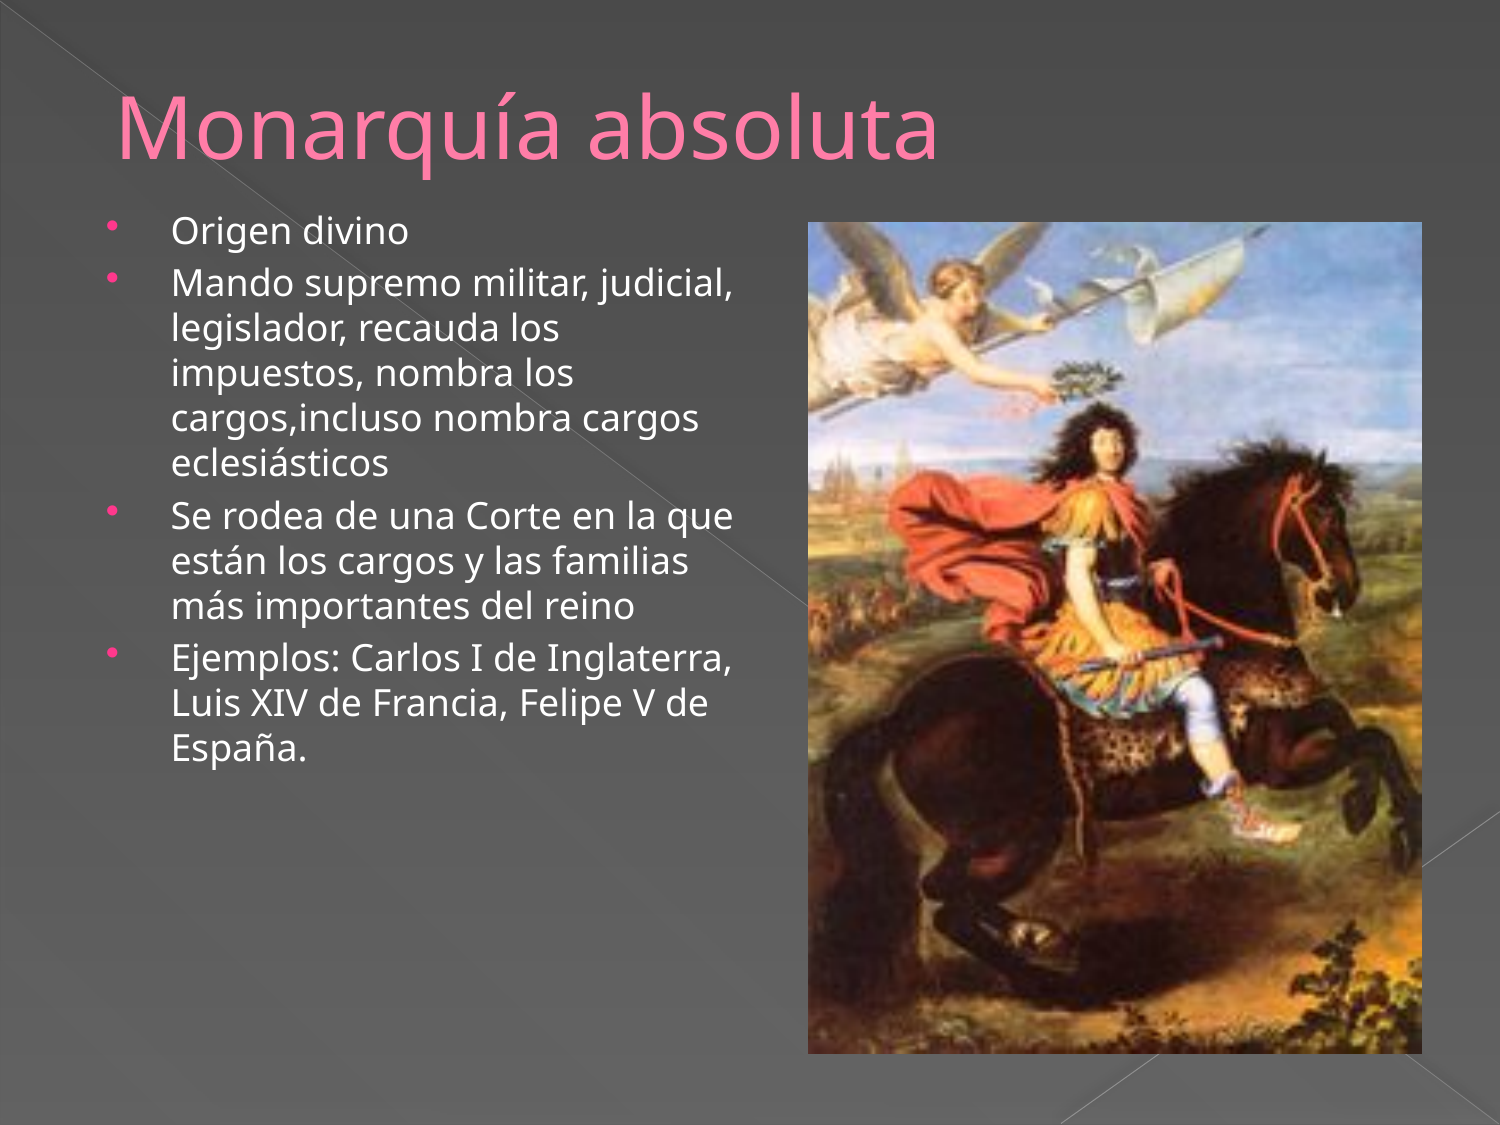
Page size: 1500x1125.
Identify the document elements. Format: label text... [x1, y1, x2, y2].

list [808, 222, 1422, 1054]
list Origen divino Mando supremo militar, judicial, legislador, recauda los impuestos, nombra los cargos,incluso nombra cargos eclesiásticos Se rodea de una Corte en la que están los cargos y las familias más importantes del reino Ejemplos: Carlos I de Inglaterra, Luis XIV de Francia, Felipe V de España. [81, 198, 762, 1044]
title Monarquía absoluta [100, 30, 1451, 219]
